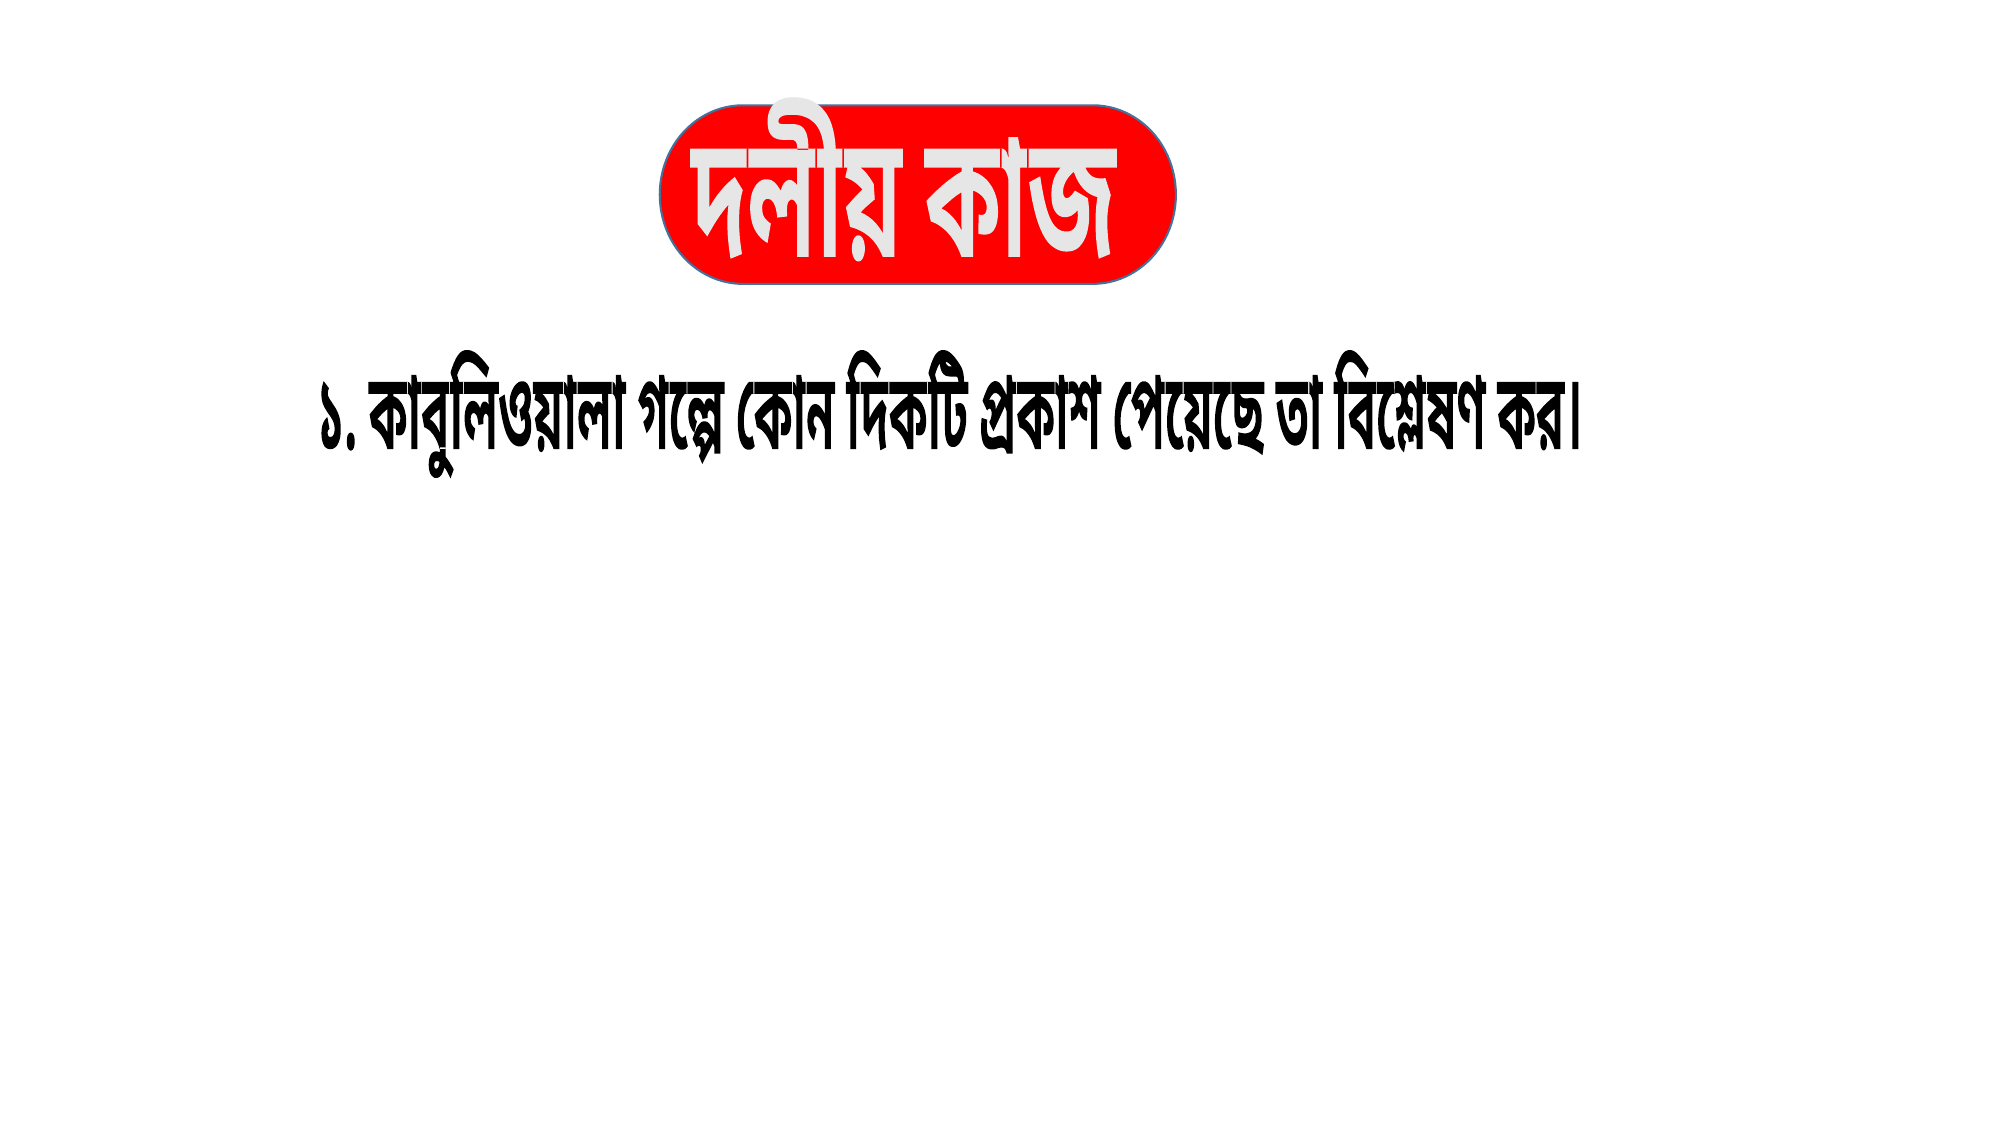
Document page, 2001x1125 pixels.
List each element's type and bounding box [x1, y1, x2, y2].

text_box [659, 97, 1176, 284]
